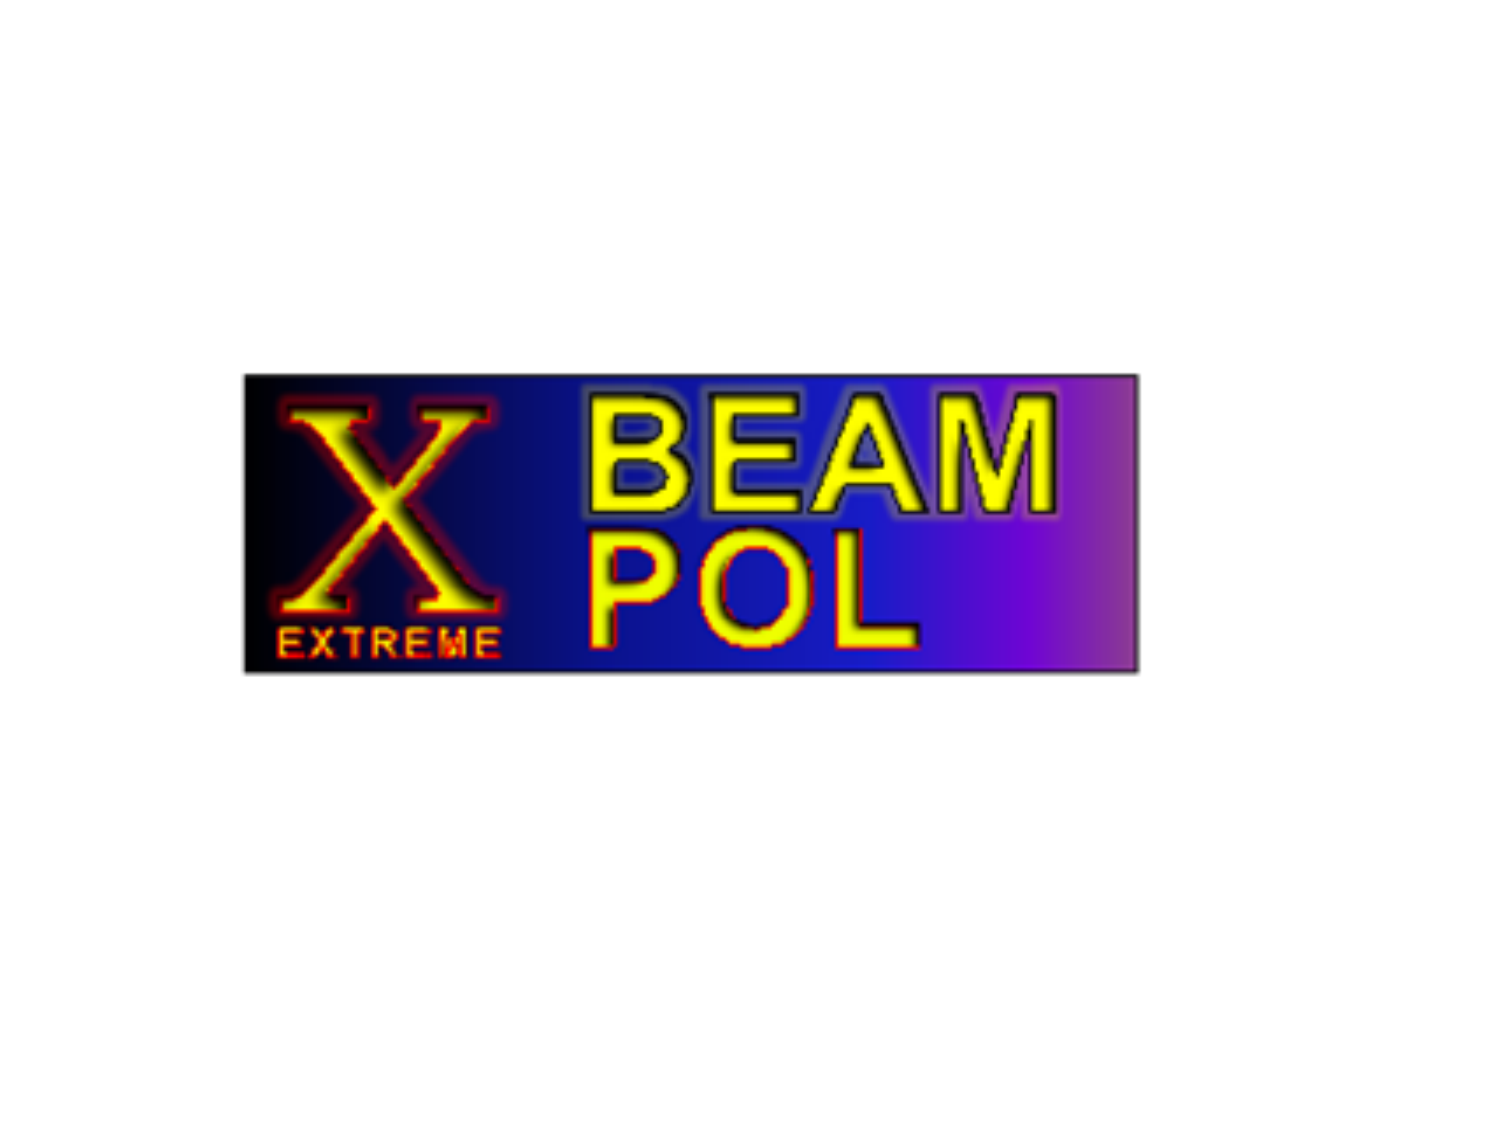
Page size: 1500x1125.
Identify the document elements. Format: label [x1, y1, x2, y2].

picture [218, 291, 1173, 705]
